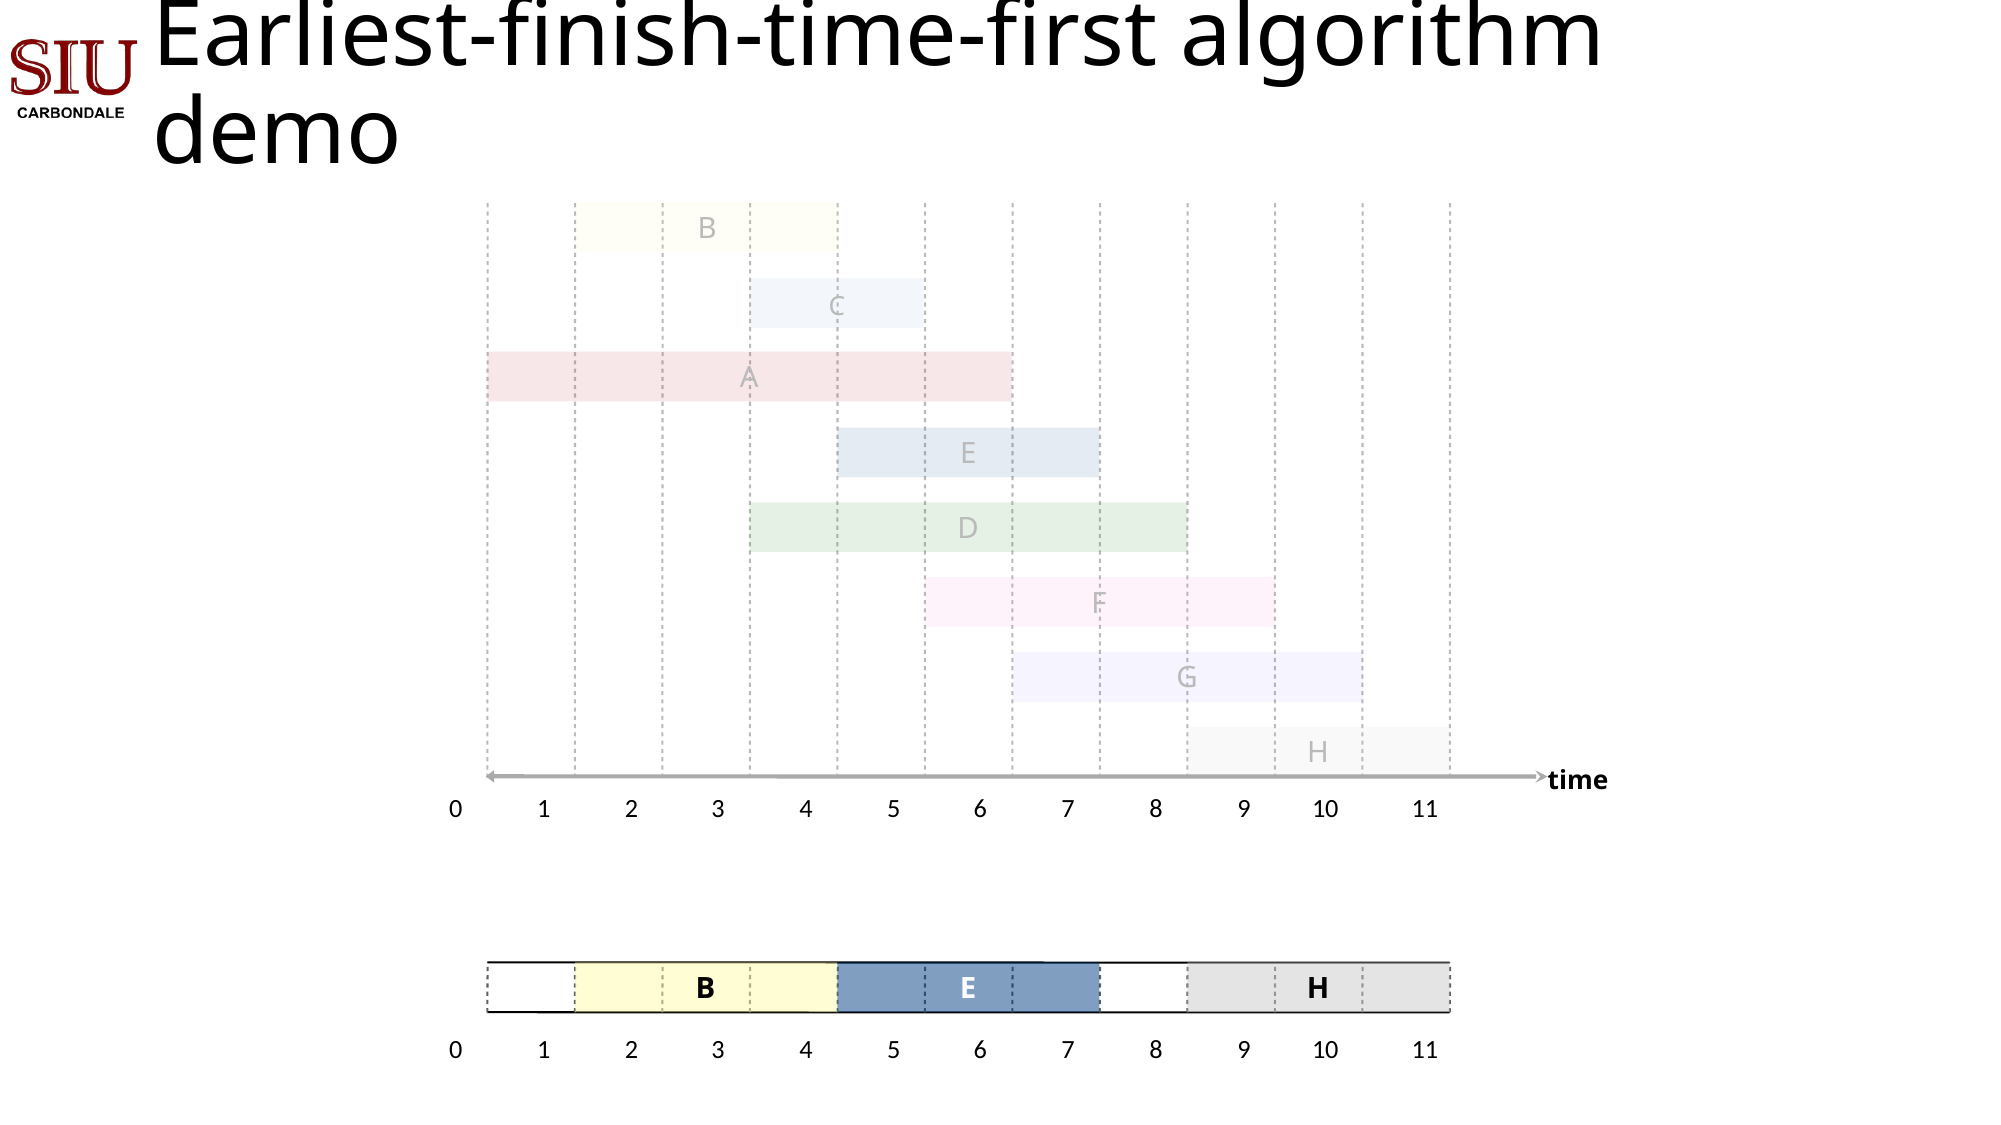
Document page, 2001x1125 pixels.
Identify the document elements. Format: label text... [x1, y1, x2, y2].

text_box 1 [537, 1032, 615, 1065]
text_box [749, 502, 1188, 553]
picture [11, 39, 137, 118]
text_box 5 [887, 791, 965, 823]
text_box 11 [1411, 1032, 1490, 1065]
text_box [925, 577, 1276, 627]
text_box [1100, 962, 1187, 1013]
text_box 3 [711, 1032, 790, 1065]
title Earliest-finish-time-first algorithm demo [137, 23, 1863, 146]
text_box 5 [887, 1032, 965, 1065]
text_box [487, 962, 575, 1013]
text_box 11 [1411, 791, 1490, 823]
text_box 2 [624, 791, 703, 823]
text_box 9 [1237, 1032, 1312, 1065]
text_box 4 [799, 791, 877, 823]
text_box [837, 962, 1100, 1013]
text_box 4 [799, 1032, 877, 1065]
text_box 9 [1237, 791, 1312, 823]
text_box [749, 278, 924, 329]
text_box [1187, 962, 1450, 1013]
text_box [487, 202, 1451, 778]
text_box 7 [1061, 791, 1140, 823]
text_box 6 [973, 791, 1052, 823]
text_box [487, 351, 1012, 402]
text_box time [1547, 763, 1687, 795]
text_box 10 [1312, 791, 1390, 823]
text_box 0 [449, 1032, 527, 1065]
text_box 8 [1149, 791, 1227, 823]
text_box 6 [973, 1032, 1052, 1065]
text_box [837, 427, 1100, 478]
text_box 0 [449, 791, 527, 823]
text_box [576, 202, 839, 252]
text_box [1187, 726, 1450, 777]
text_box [575, 962, 837, 1013]
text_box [1013, 651, 1364, 702]
text_box 7 [1061, 1032, 1140, 1065]
text_box 8 [1149, 1032, 1227, 1065]
text_box 1 [537, 791, 615, 823]
text_box 2 [624, 1032, 703, 1065]
text_box [1535, 770, 1548, 783]
text_box 3 [711, 791, 790, 823]
text_box 10 [1312, 1032, 1390, 1065]
